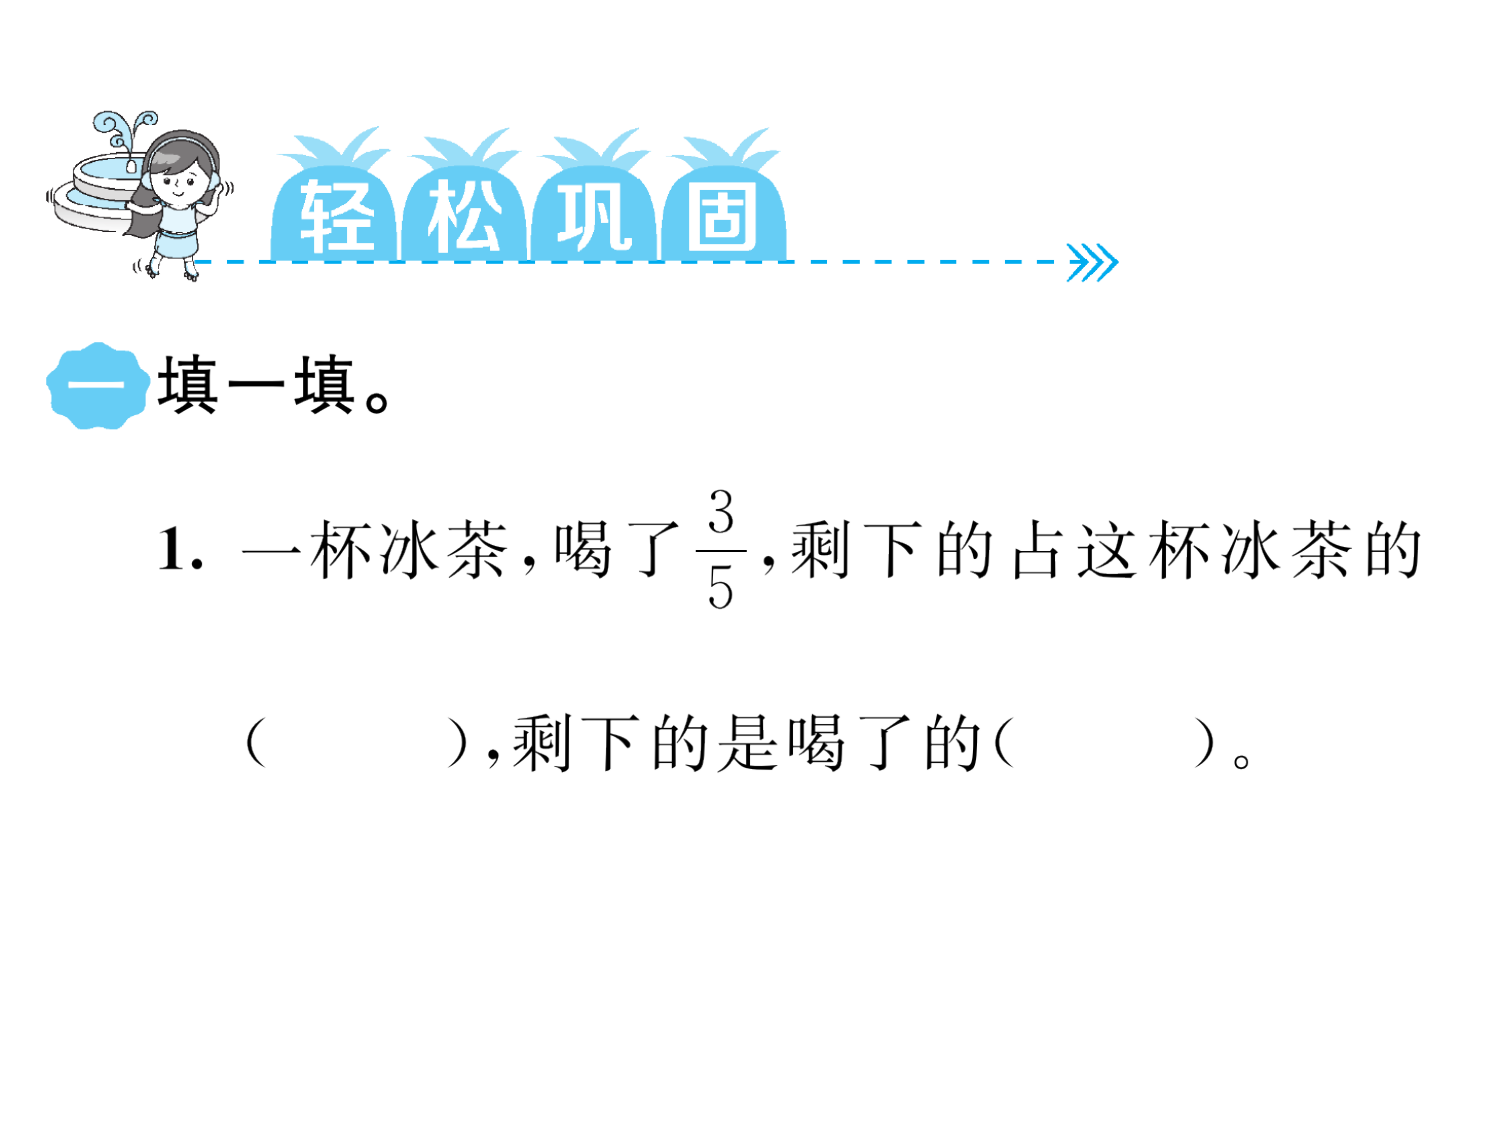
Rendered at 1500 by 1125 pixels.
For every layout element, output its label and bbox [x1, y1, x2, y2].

picture [41, 89, 1459, 835]
